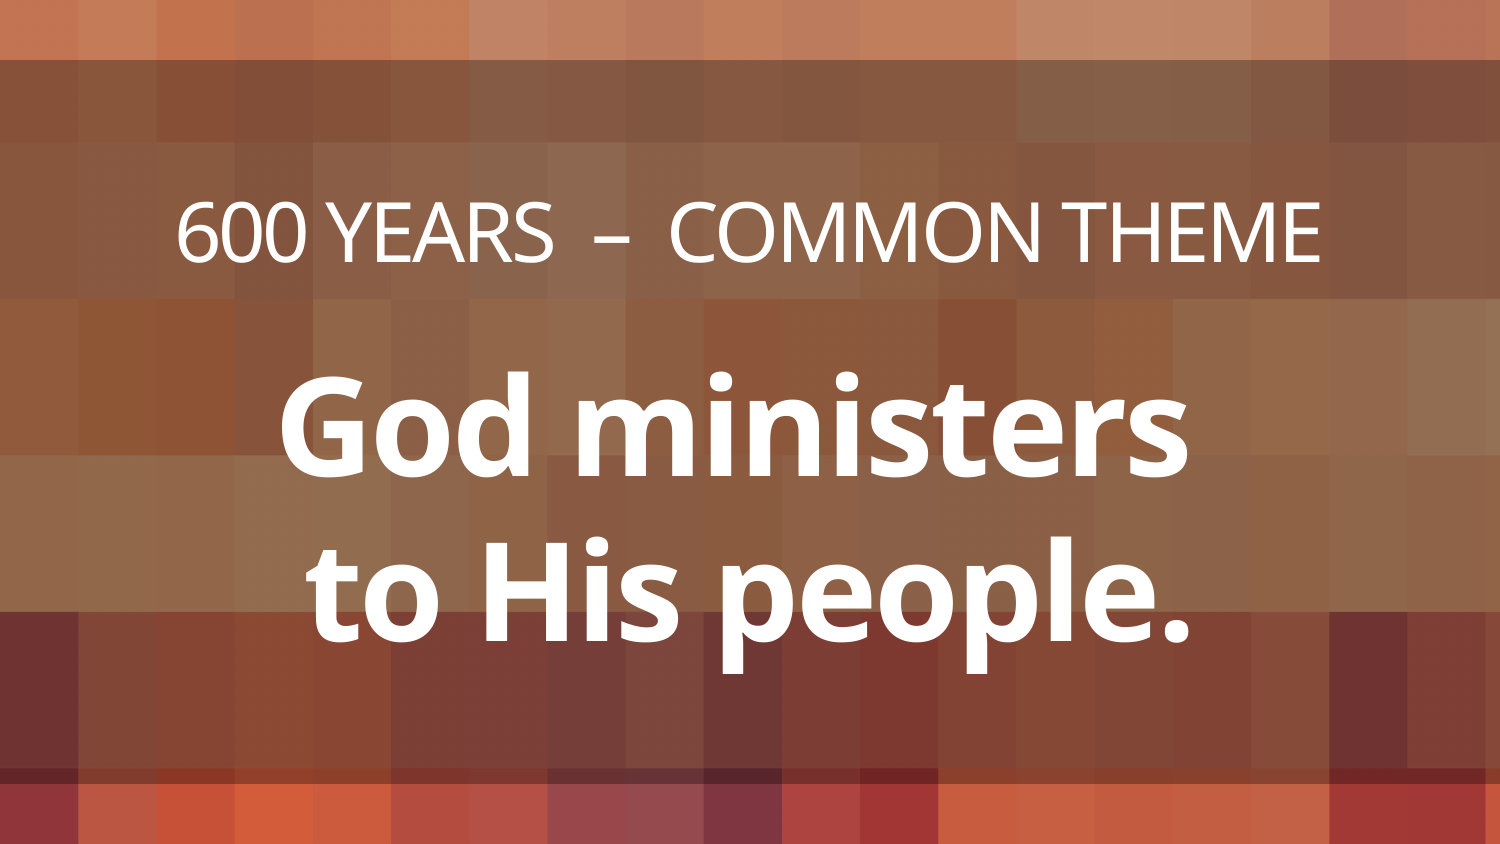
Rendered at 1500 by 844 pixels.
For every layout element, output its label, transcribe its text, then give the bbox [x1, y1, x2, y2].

title 600 YEARS – COMMON THEME God ministers to His people. [100, 76, 1400, 772]
picture [0, 0, 1500, 844]
